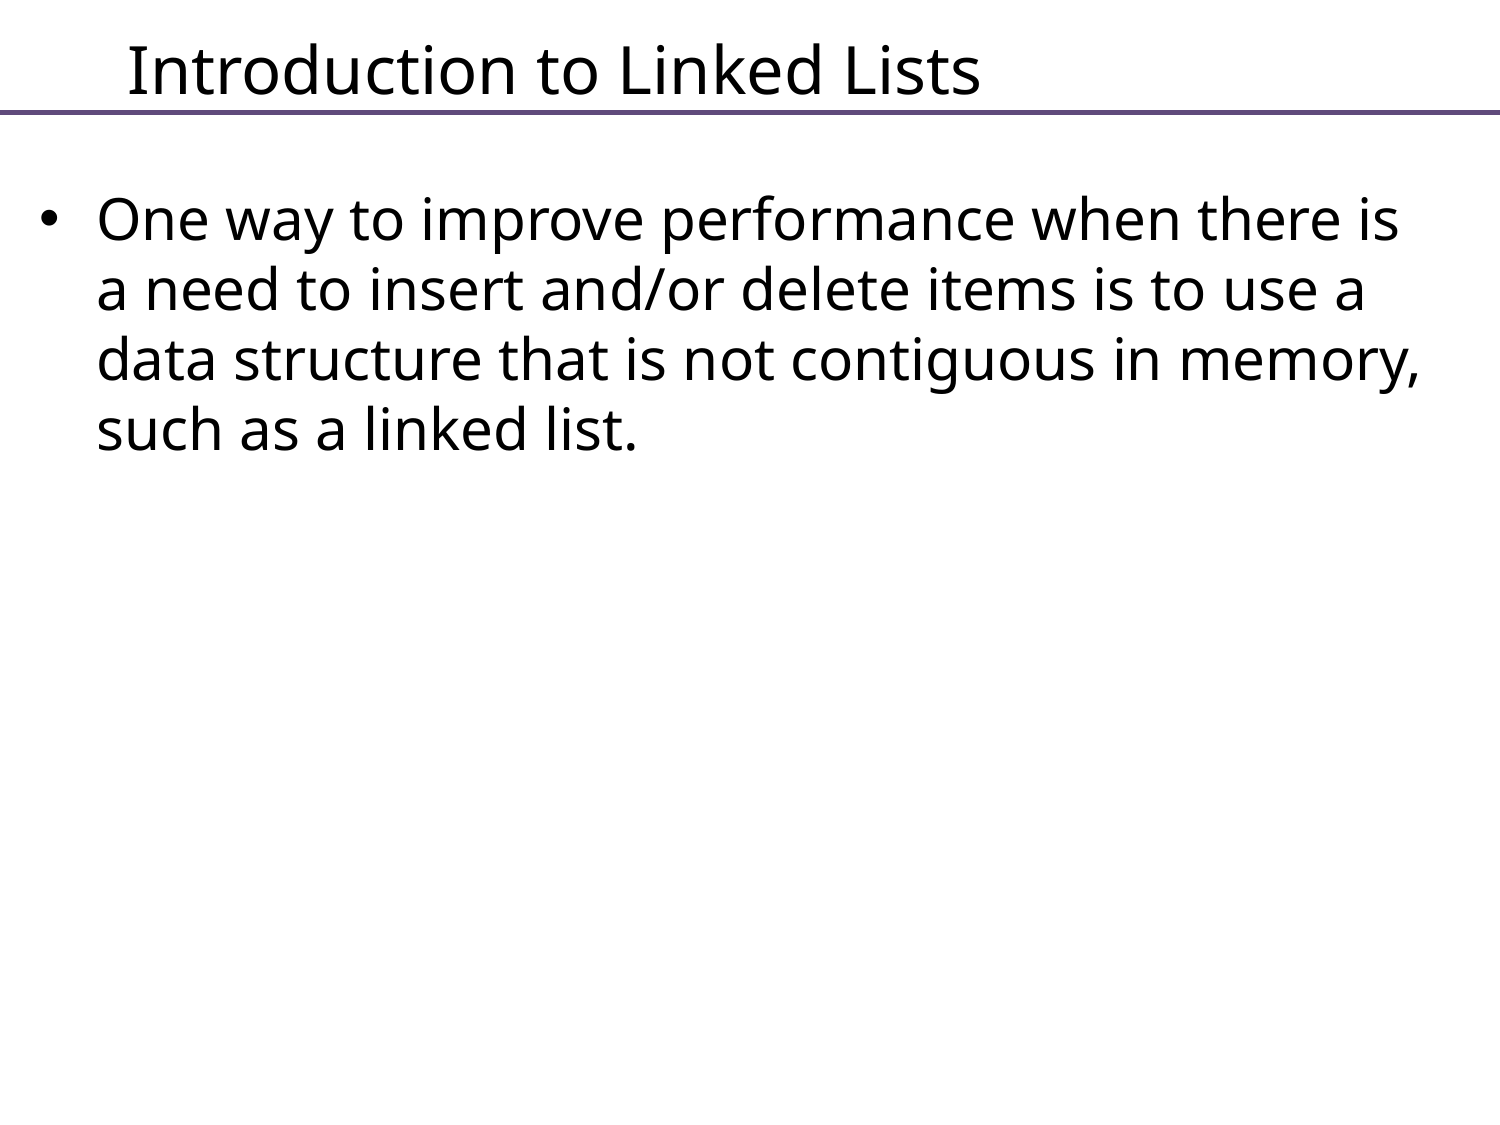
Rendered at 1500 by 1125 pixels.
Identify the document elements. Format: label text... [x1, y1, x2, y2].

title Introduction to Linked Lists [112, 24, 1463, 111]
list One way to improve performance when there is a need to insert and/or delete items is to use a data structure that is not contiguous in memory, such as a linked list. [24, 174, 1463, 1088]
